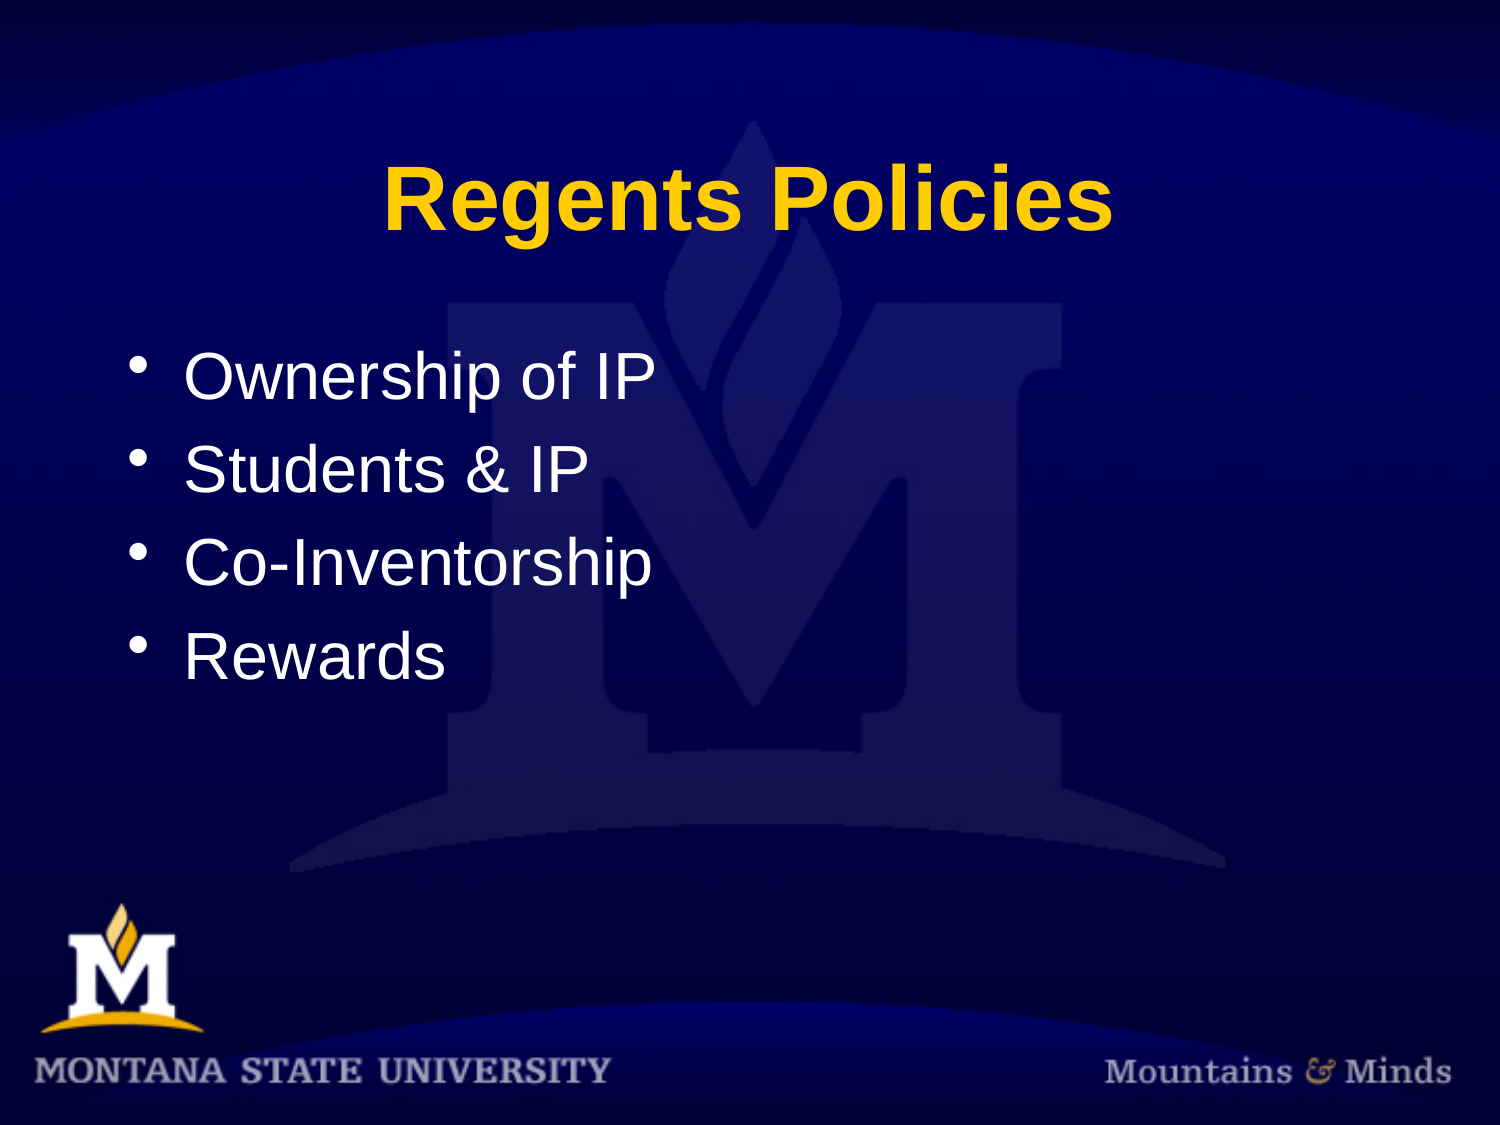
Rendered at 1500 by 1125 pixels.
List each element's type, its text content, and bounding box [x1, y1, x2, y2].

list Ownership of IP Students & IP Co-Inventorship Rewards [112, 324, 1388, 1001]
picture [0, 0, 1500, 1125]
title Regents Policies [112, 99, 1388, 288]
